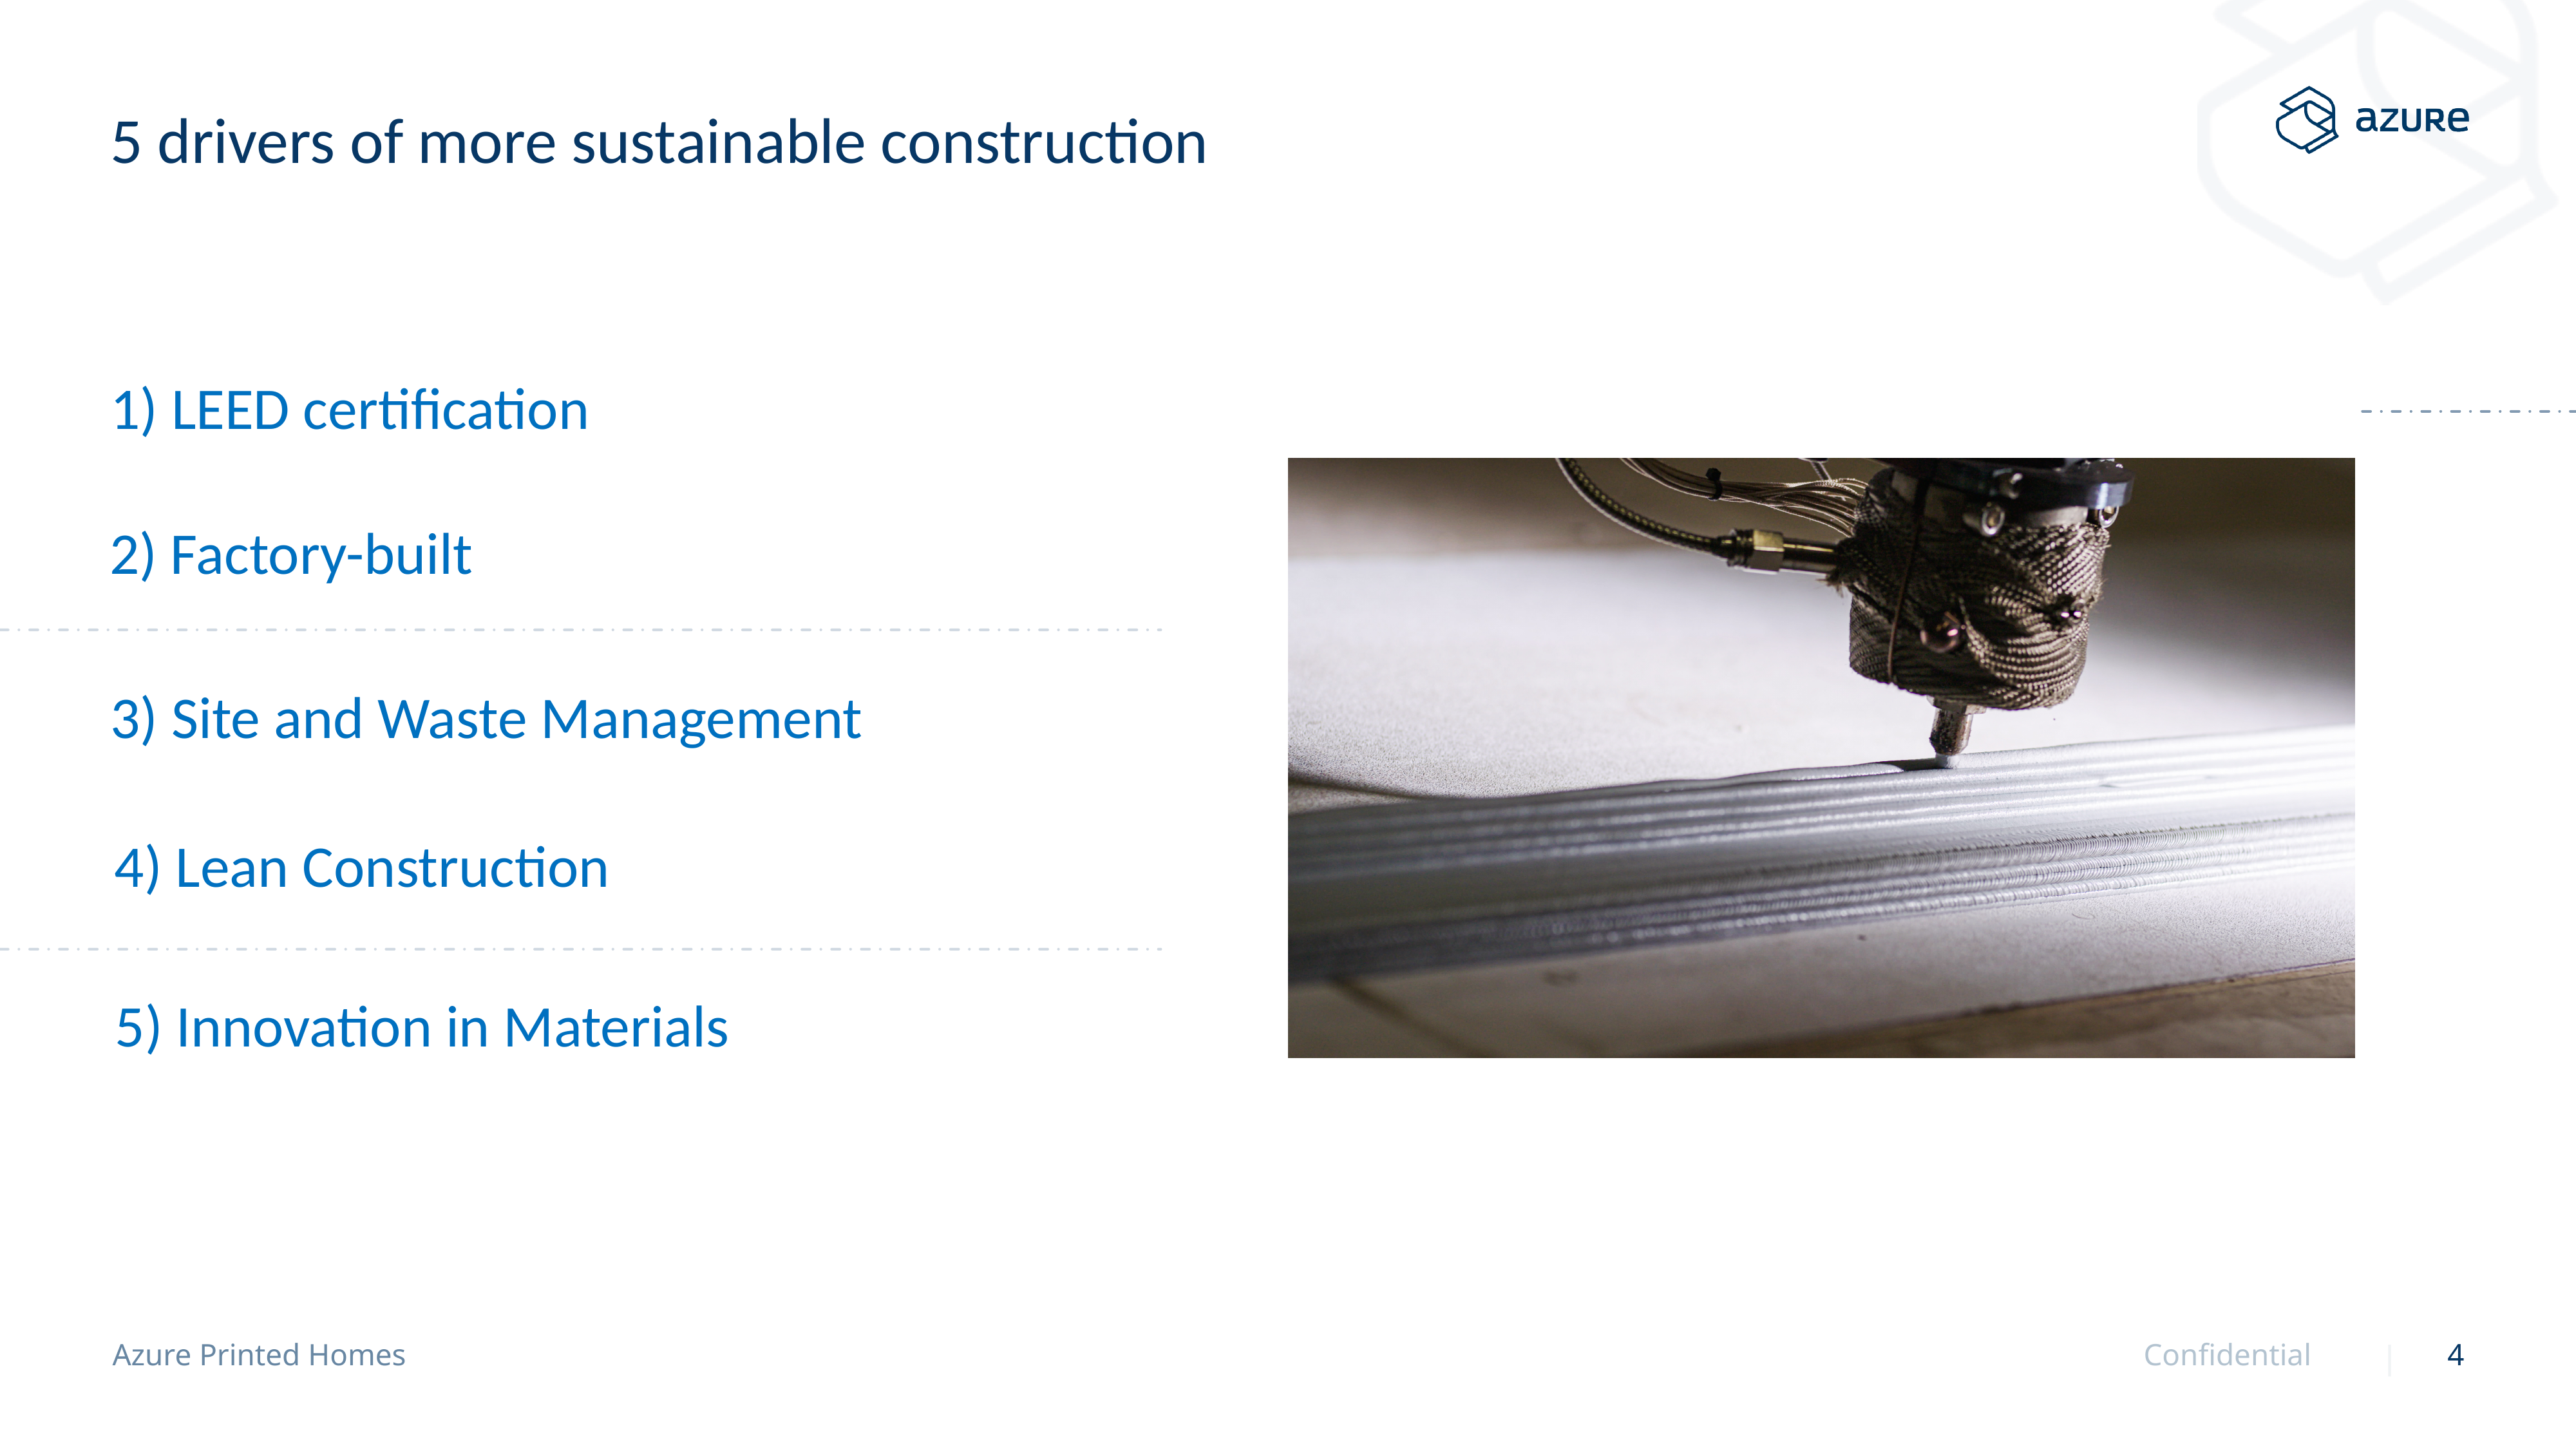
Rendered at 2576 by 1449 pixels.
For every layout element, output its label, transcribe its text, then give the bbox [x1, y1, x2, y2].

text_box 2) Factory-built [104, 509, 971, 592]
text_box 3) Site and Waste Management [105, 674, 1030, 756]
picture [2197, 0, 2576, 305]
text_box 5) Innovation in Materials [105, 983, 1030, 1064]
slide_number 4 [2439, 1331, 2470, 1449]
text_box 1) LEED certification [104, 365, 1032, 446]
text_box 4) Lean Construction [105, 823, 1061, 904]
list 5 drivers of more sustainable construction [105, 102, 1344, 189]
picture [1287, 458, 2355, 1059]
